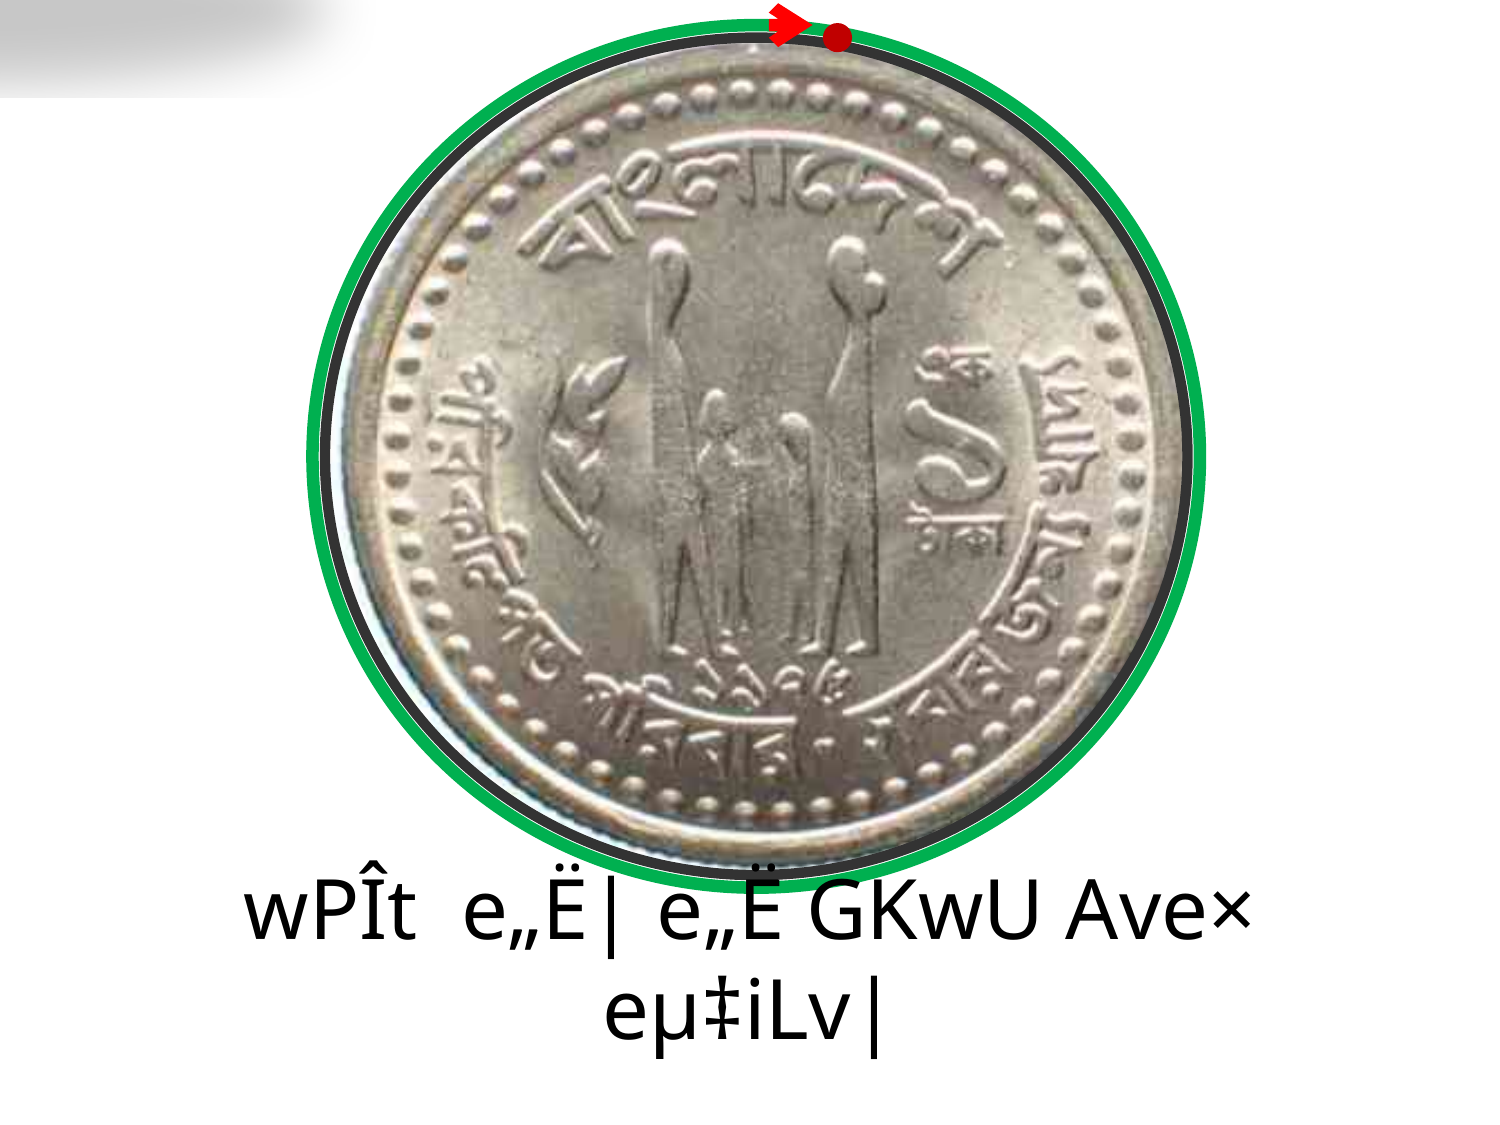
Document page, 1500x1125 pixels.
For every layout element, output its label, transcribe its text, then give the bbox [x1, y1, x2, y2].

text_box wPÎt e„Ë| e„Ë GKwU Ave× eµ‡iLv| [160, 923, 1340, 989]
text_box [809, 26, 825, 35]
picture [324, 37, 1188, 876]
text_box [1191, 360, 1203, 553]
text_box [310, 371, 319, 542]
text_box [690, 885, 823, 890]
text_box [652, 23, 775, 35]
text_box [823, 23, 852, 35]
